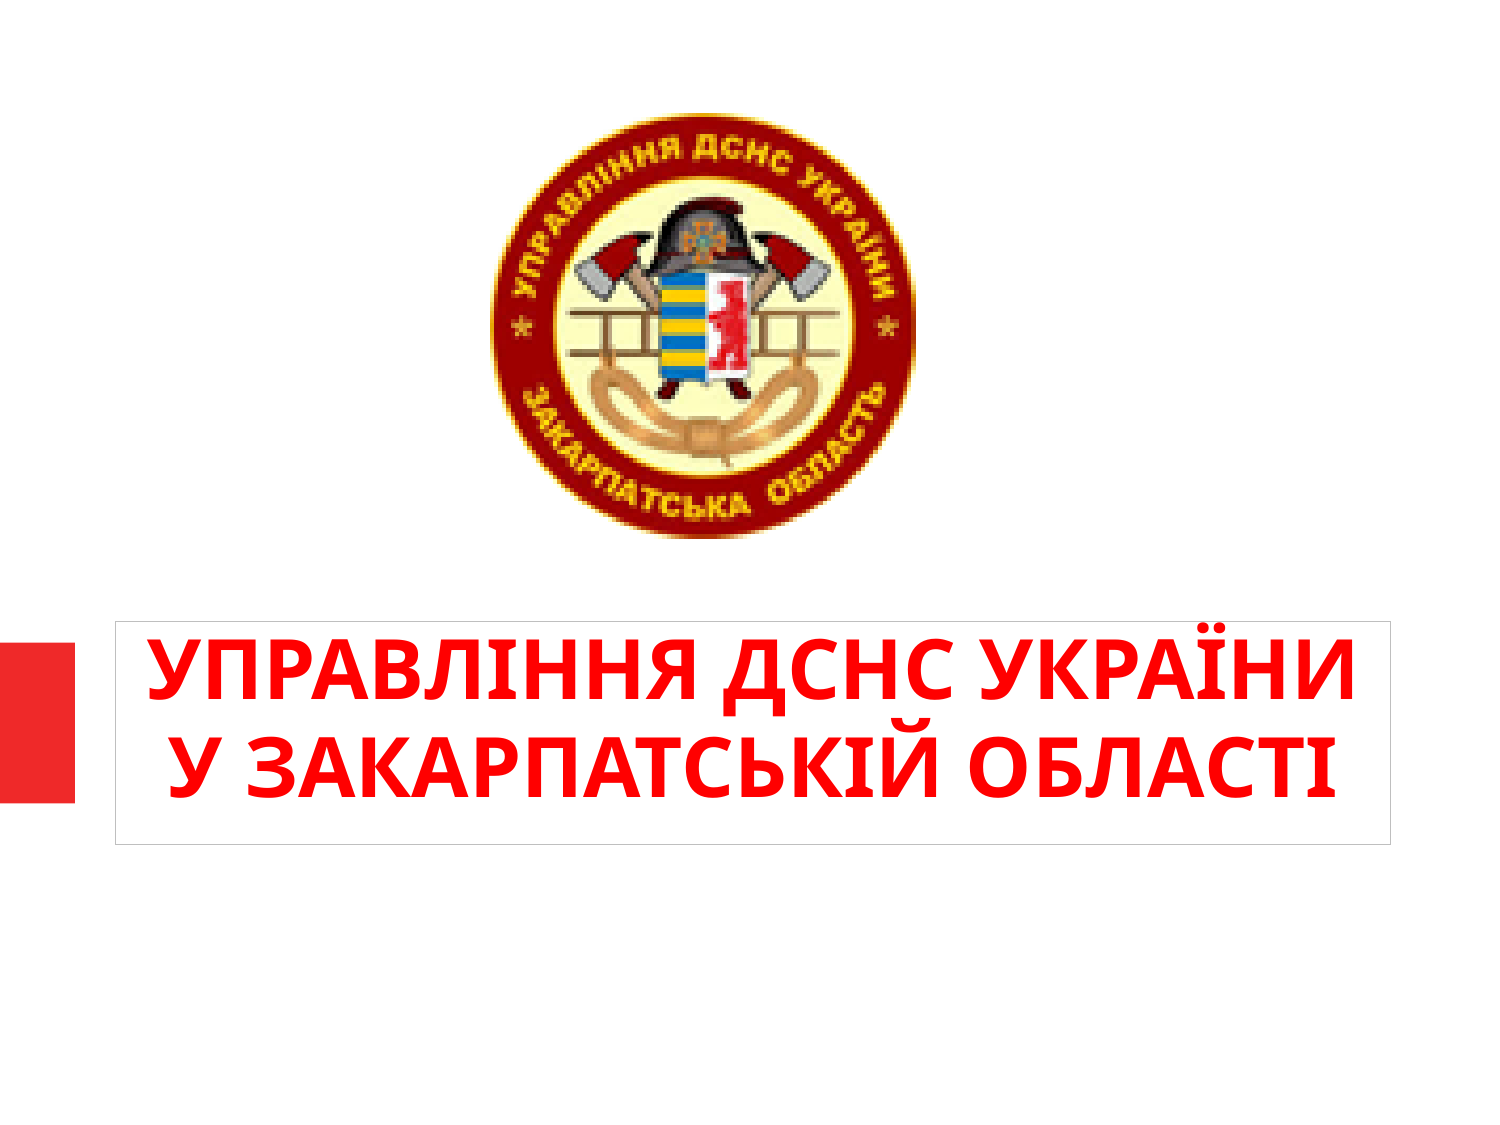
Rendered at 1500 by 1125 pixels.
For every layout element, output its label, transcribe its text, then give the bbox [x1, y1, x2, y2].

title УПРАВЛІННЯ дснс УКРАЇНИ У Закарпатській області [115, 621, 1391, 845]
picture [489, 113, 916, 540]
